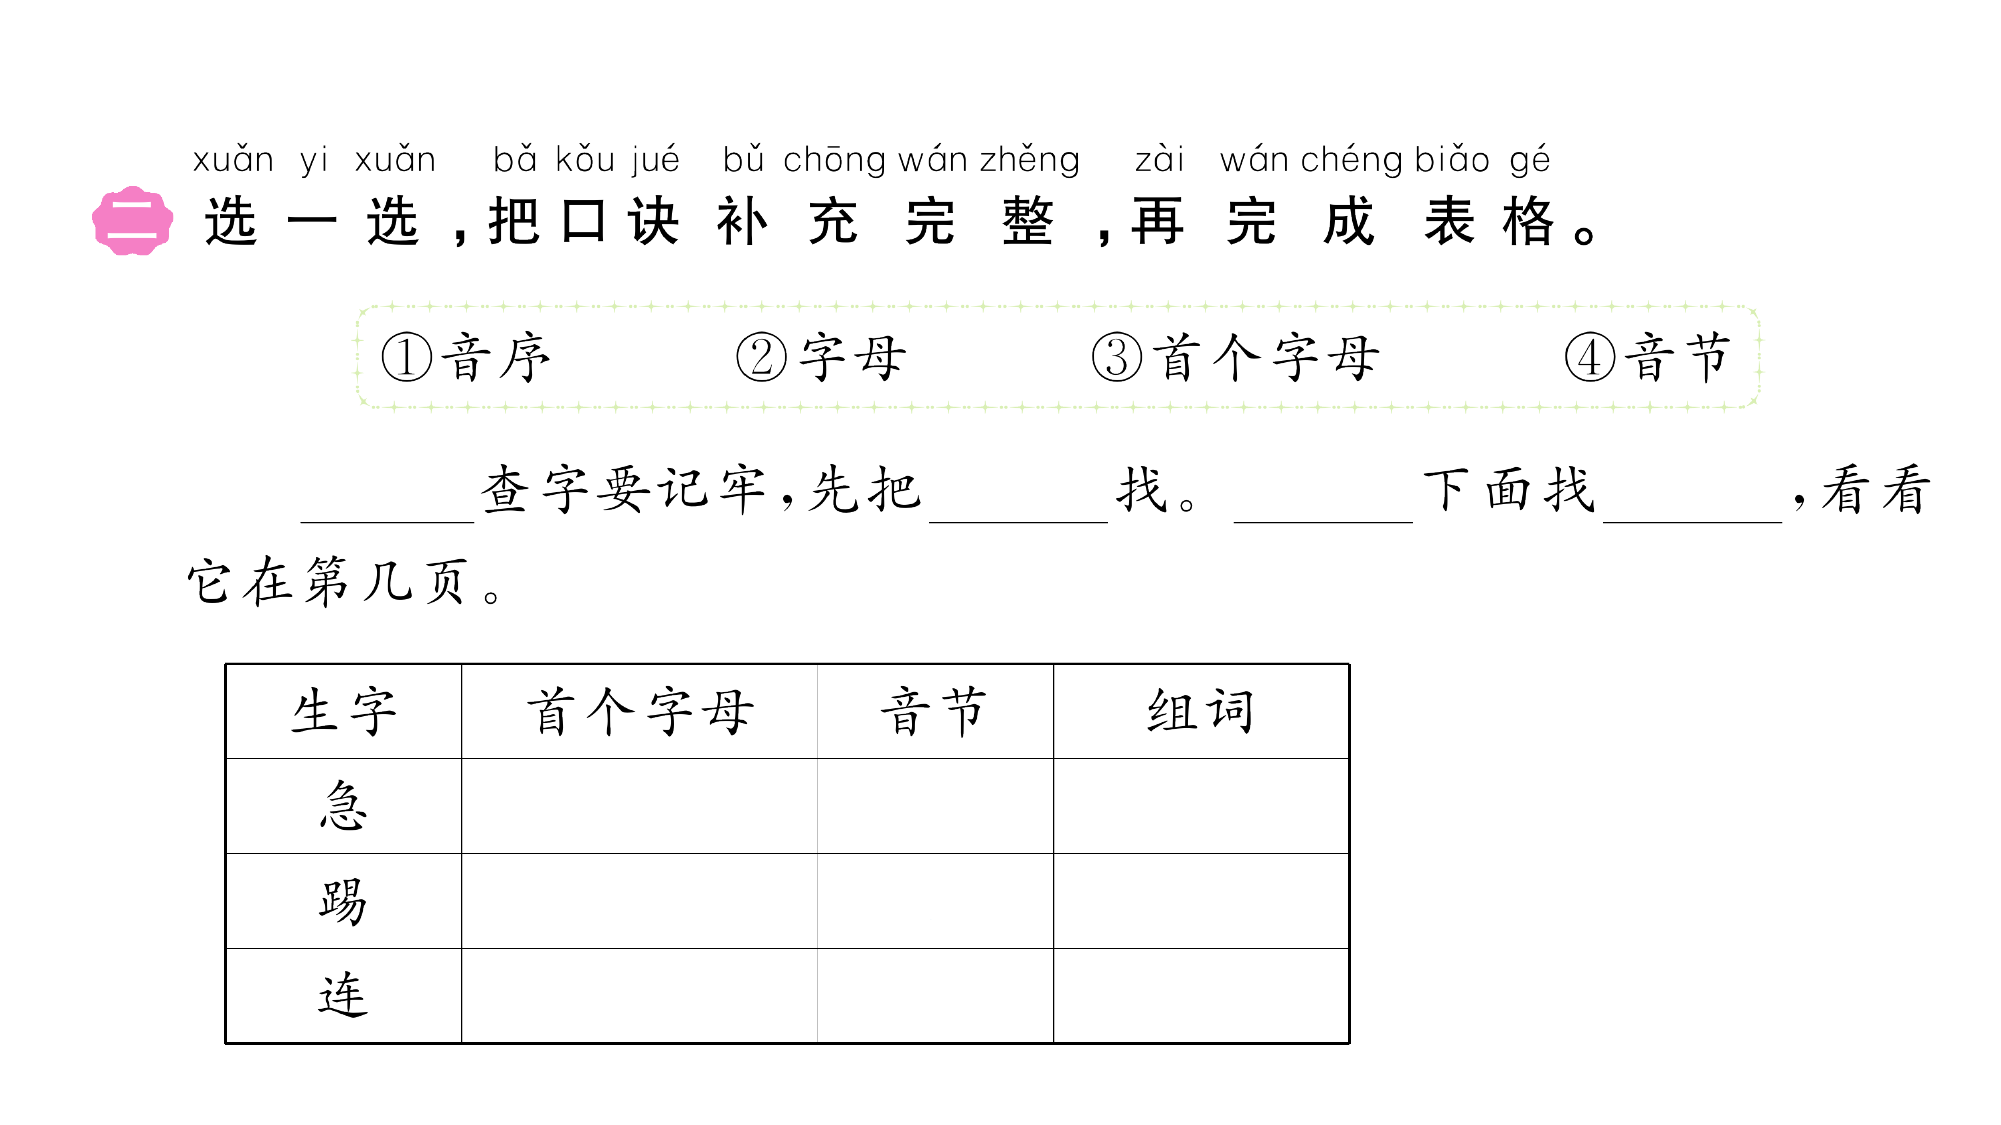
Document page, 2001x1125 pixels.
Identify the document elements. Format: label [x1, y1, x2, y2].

picture [220, 636, 2000, 1061]
picture [88, 118, 1979, 617]
